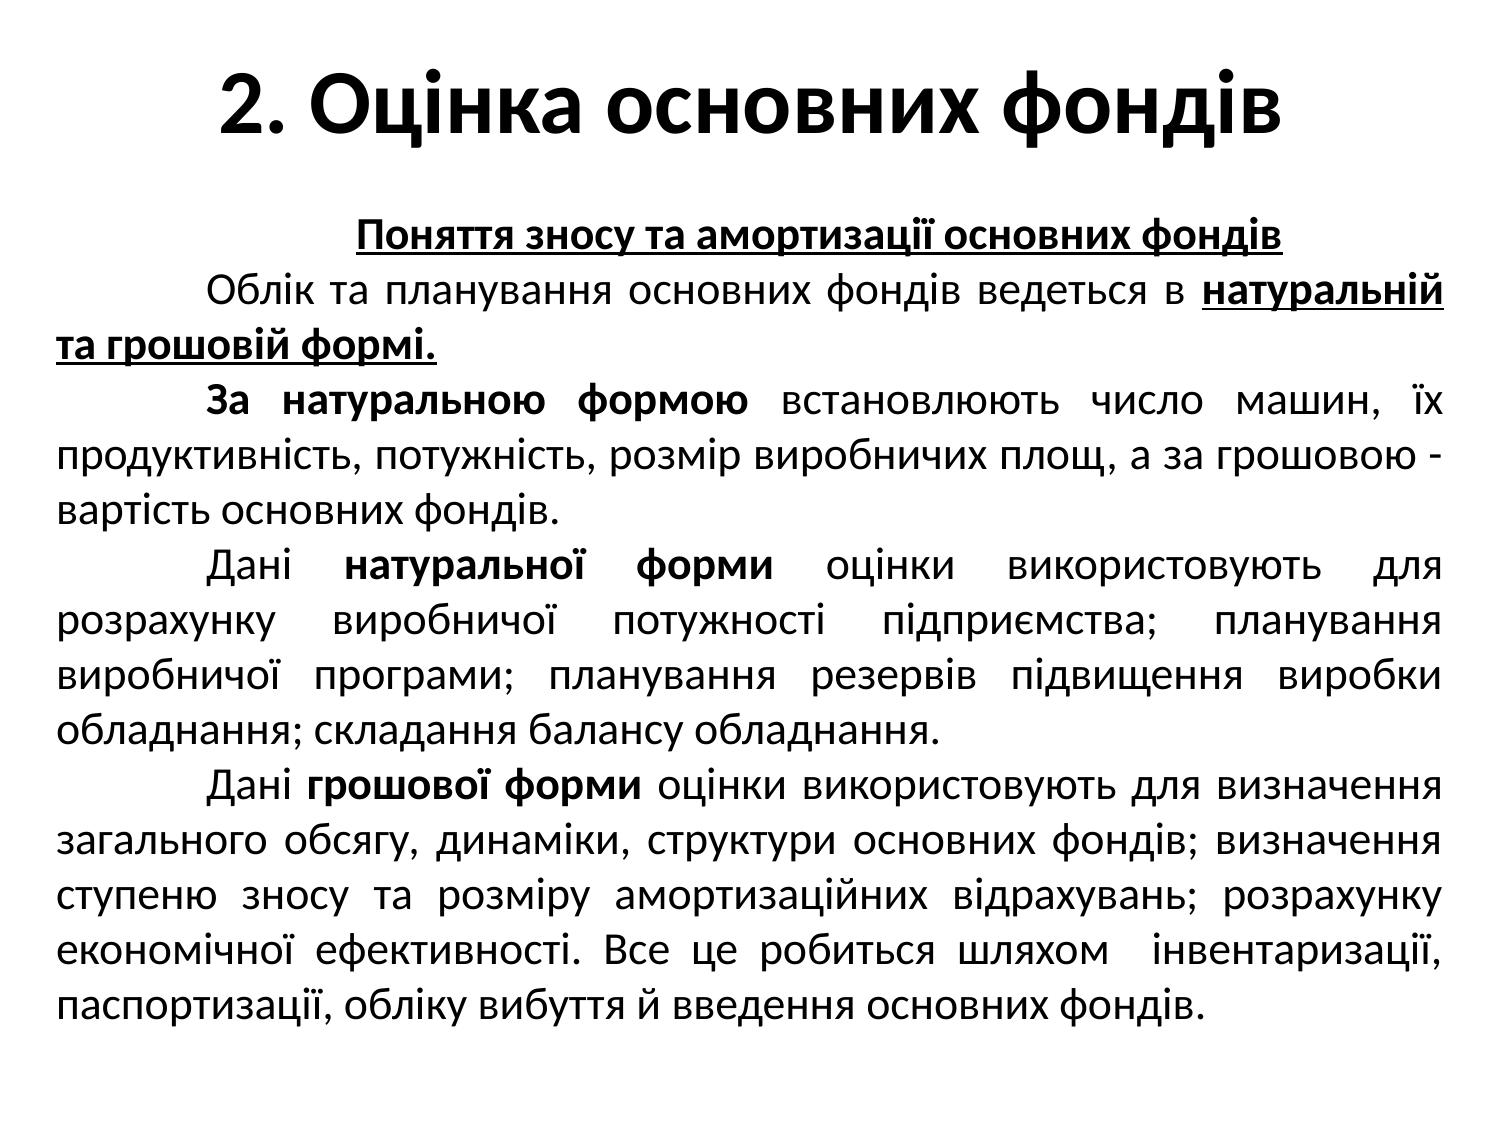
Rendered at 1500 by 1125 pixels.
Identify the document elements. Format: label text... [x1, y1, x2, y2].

text_box Поняття зносу та амортизації основних фондів Облік та планування основних фондів ведеться в натуральній та грошовій формі. За натуральною формою встановлюють число машин, їх продуктивність, потужність, розмір виробничих площ, а за грошовою - вартість основних фондів. Дані натуральної форми оцінки використовують для розрахунку виробничої потужності підприємства; планування виробничої програми; планування резервів підвищення виробки обладнання; складання балансу обладнання. Дані грошової форми оцінки використовують для визначення загального обсягу, динаміки, структури основних фондів; визначення ступеню зносу та розміру амортизаційних відрахувань; розрахунку економічної ефективності. Все це робиться шляхом інвентаризації, паспортизації, обліку вибуття й введення основних фондів. [41, 196, 1459, 1036]
title 2. Оцінка основних фондів [76, 2, 1427, 191]
